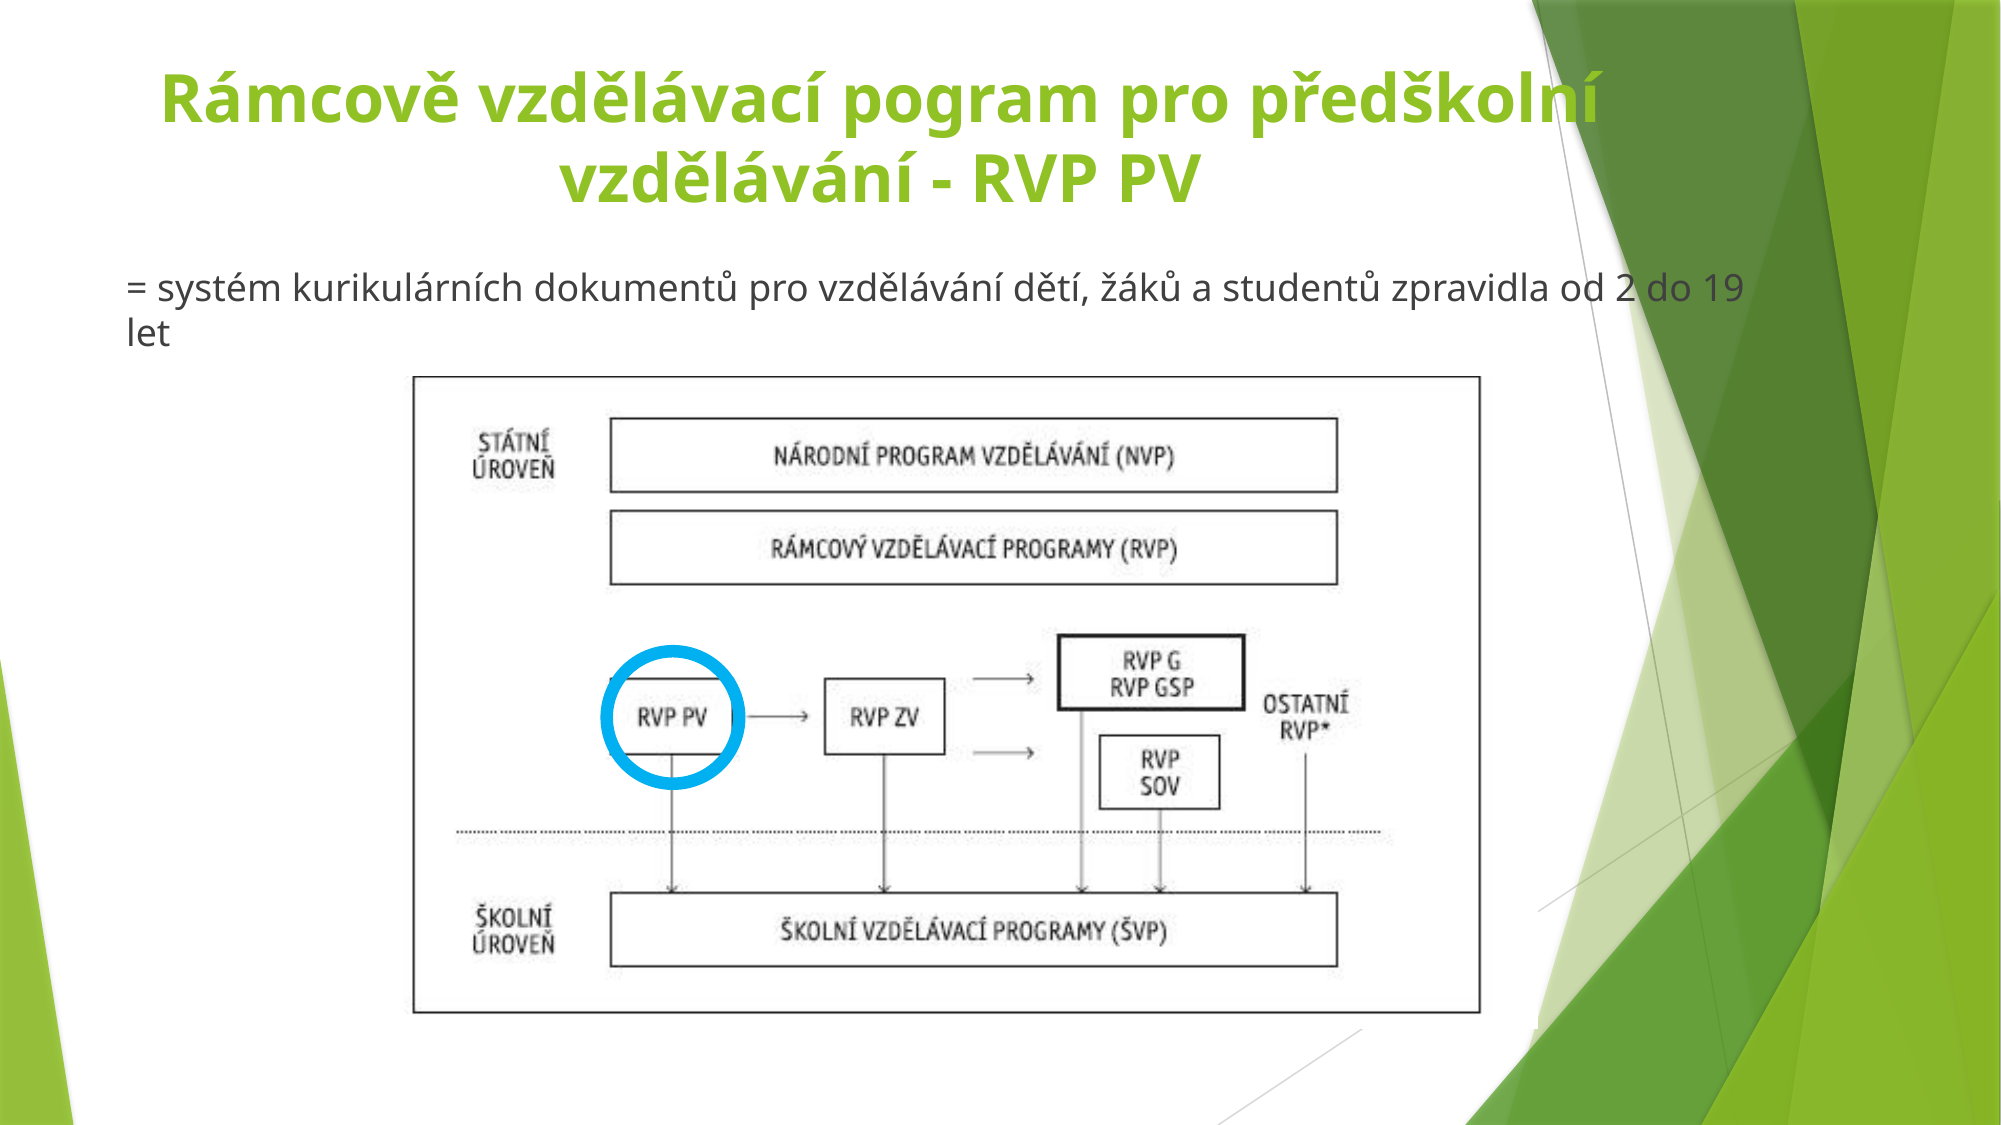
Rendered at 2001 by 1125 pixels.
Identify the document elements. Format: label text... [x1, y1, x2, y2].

title Rámcově vzdělávací pogram pro předškolní vzdělávání - RVP PV [111, 48, 1652, 225]
picture [388, 376, 1539, 1030]
list = systém kurikulárních dokumentů pro vzdělávání dětí, žáků a studentů zpravidla od 2 do 19 let [111, 256, 1773, 1109]
